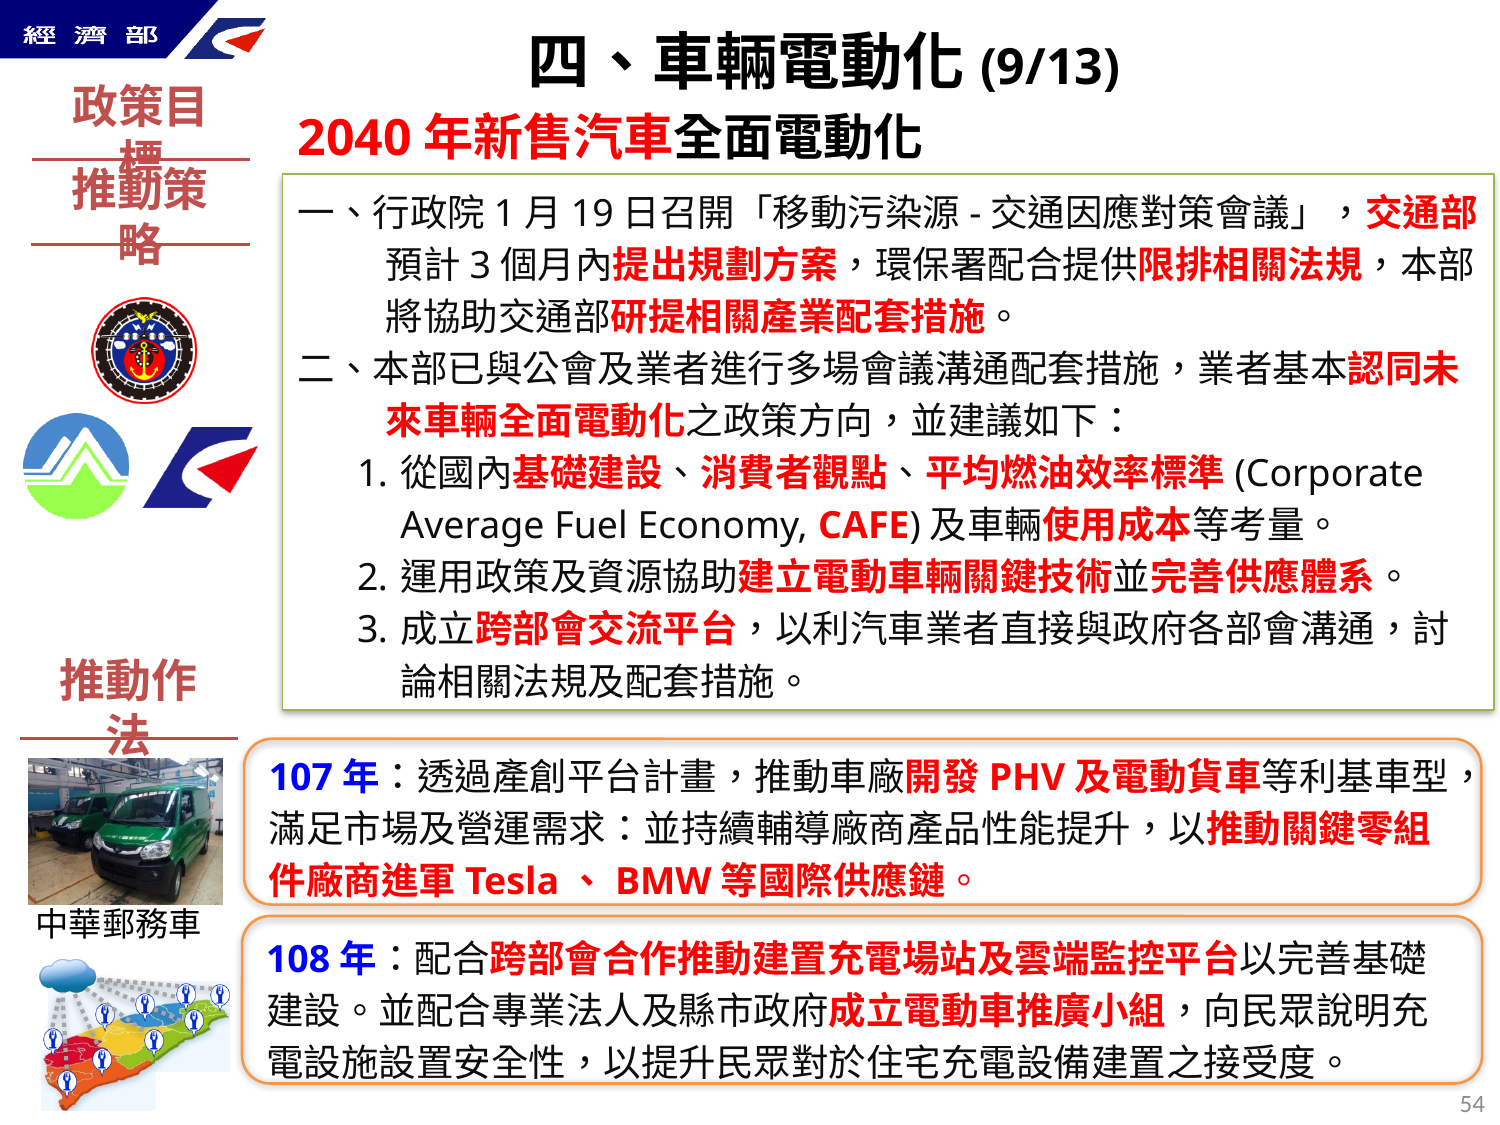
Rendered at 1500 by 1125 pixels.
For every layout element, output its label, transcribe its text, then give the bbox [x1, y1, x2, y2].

text_box 政策目標 [29, 91, 254, 174]
picture [141, 426, 258, 508]
text_box [243, 738, 1483, 906]
slide_number 53 [1149, 1072, 1500, 1125]
text_box [254, 915, 1470, 920]
text_box 四、車輛電動化(9/13) [269, 4, 1379, 115]
picture [23, 412, 130, 519]
text_box 中華郵務車 [20, 895, 218, 951]
picture [90, 297, 198, 404]
text_box 推動作法 [16, 666, 241, 741]
text_box 推動策略 [28, 174, 253, 257]
picture [183, 18, 266, 59]
text_box 一、行政院1月19日召開「移動污染源-交通因應對策會議」，交通部預計3個月內提出規劃方案，環保署配合提供限排相關法規，本部將協助交通部研提相關產業配套措施。 二、本部已與公會及業者進行多場會議溝通配套措施，業者基本認同未來車輛全面電動化之政策方向，並建議如下： 從國內基礎建設、消費者觀點、平均燃油效率標準(Corporate Average Fuel Economy, CAFE)及車輛使用成本等考量。 運用政策及資源協助建立電動車輛關鍵技術並完善供應體系。 成立跨部會交流平台，以利汽車業者直接與政府各部會溝通，討論相關法規及配套措施。 [282, 173, 1495, 711]
text_box [1471, 920, 1483, 1072]
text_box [36, 952, 231, 1117]
picture [27, 758, 223, 905]
text_box 2040年新售汽車全面電動化 [282, 98, 1362, 173]
text_box [241, 922, 251, 1078]
text_box 108年：配合跨部會合作推動建置充電場站及雲端監控平台以完善基礎建設。並配合專業法人及縣市政府成立電動車推廣小組，向民眾說明充電設施設置安全性，以提升民眾對於住宅充電設備建置之接受度。 [251, 920, 1471, 1092]
